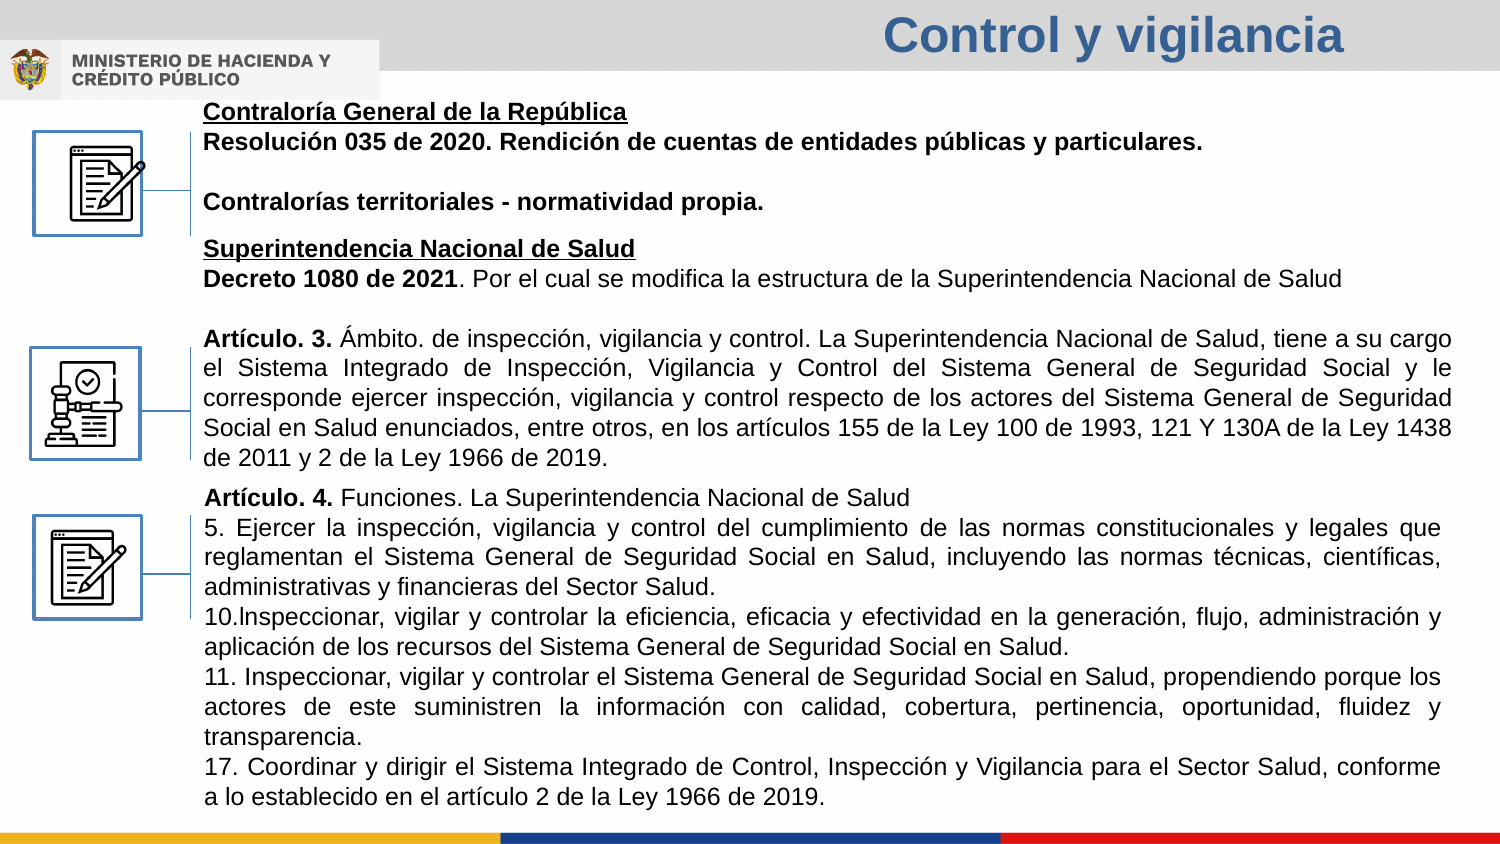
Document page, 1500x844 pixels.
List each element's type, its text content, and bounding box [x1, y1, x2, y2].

text_box Artículo. 4. Funciones. La Superintendencia Nacional de Salud 5. Ejercer la inspección, vigilancia y control del cumplimiento de las normas constitucionales y legales que reglamentan el Sistema General de Seguridad Social en Salud, incluyendo las normas técnicas, científicas, administrativas y financieras del Sector Salud. 10.lnspeccionar, vigilar y controlar la eficiencia, eficacia y efectividad en la generación, flujo, administración y aplicación de los recursos del Sistema General de Seguridad Social en Salud. 11. Inspeccionar, vigilar y controlar el Sistema General de Seguridad Social en Salud, propendiendo porque los actores de este suministren la información con calidad, cobertura, pertinencia, oportunidad, fluidez y transparencia. 17. Coordinar y dirigir el Sistema Integrado de Control, Inspección y Vigilancia para el Sector Salud, conforme a lo establecido en el artículo 2 de la Ley 1966 de 2019. [189, 473, 1459, 818]
picture [0, 0, 1500, 844]
text_box Superintendencia Nacional de Salud Decreto 1080 de 2021. Por el cual se modifica la estructura de la Superintendencia Nacional de Salud Artículo. 3. Ámbito. de inspección, vigilancia y control. La Superintendencia Nacional de Salud, tiene a su cargo el Sistema Integrado de Inspección, Vigilancia y Control del Sistema General de Seguridad Social y le corresponde ejercer inspección, vigilancia y control respecto de los actores del Sistema General de Seguridad Social en Salud enunciados, entre otros, en los artículos 155 de la Ley 100 de 1993, 121 Y 130A de la Ley 1438 de 2011 y 2 de la Ley 1966 de 2019. [188, 224, 1470, 480]
title Control y vigilancia [678, 0, 1360, 72]
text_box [33, 514, 191, 620]
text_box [33, 131, 191, 236]
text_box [29, 346, 191, 461]
text_box Contraloría General de la República Resolución 035 de 2020. Rendición de cuentas de entidades públicas y particulares. Contralorías territoriales - normatividad propia. [188, 88, 1486, 223]
